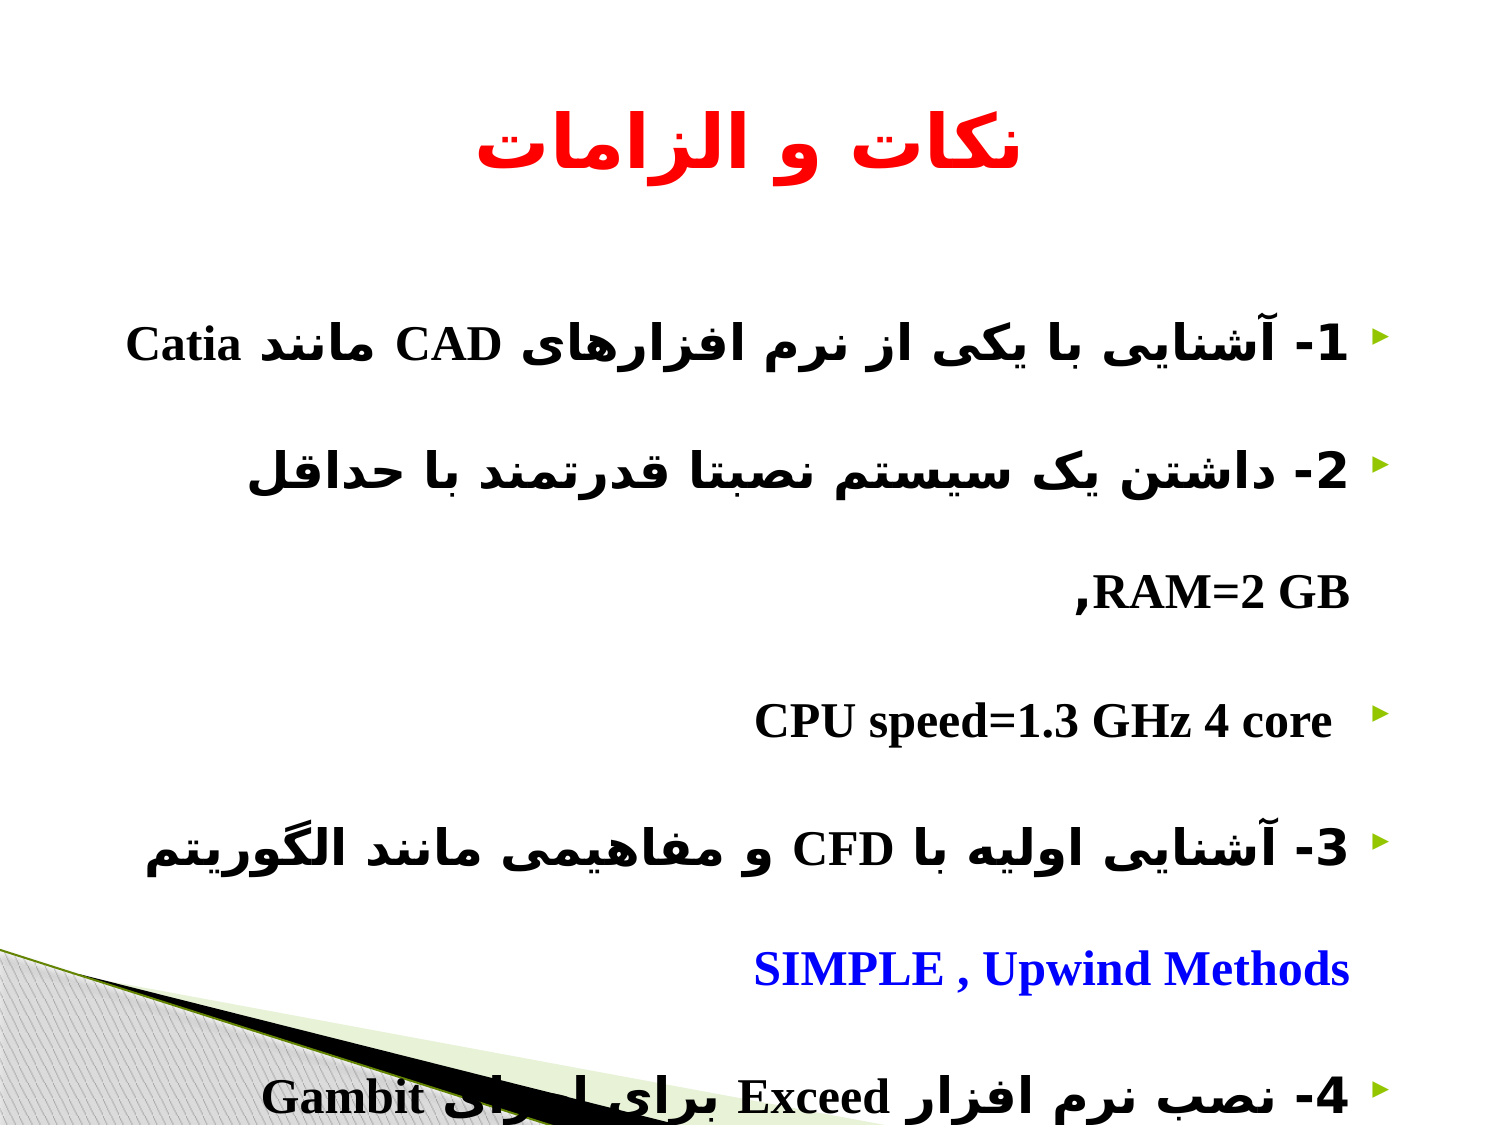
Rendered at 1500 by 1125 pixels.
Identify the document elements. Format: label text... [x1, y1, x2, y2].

list 1- آشنایی با یکی از نرم افزارهای CAD مانند Catia 2- داشتن یک سیستم نصبتا قدرتمند با حداقل RAM=2 GB, CPU speed=1.3 GHz 4 core 3- آشنایی اولیه با CFD و مفاهیمی مانند الگوریتم SIMPLE , Upwind Methods 4- نصب نرم افزار Exceed برای اجرای Gambit [75, 243, 1425, 986]
title نکات و الزامات [75, 45, 1425, 233]
